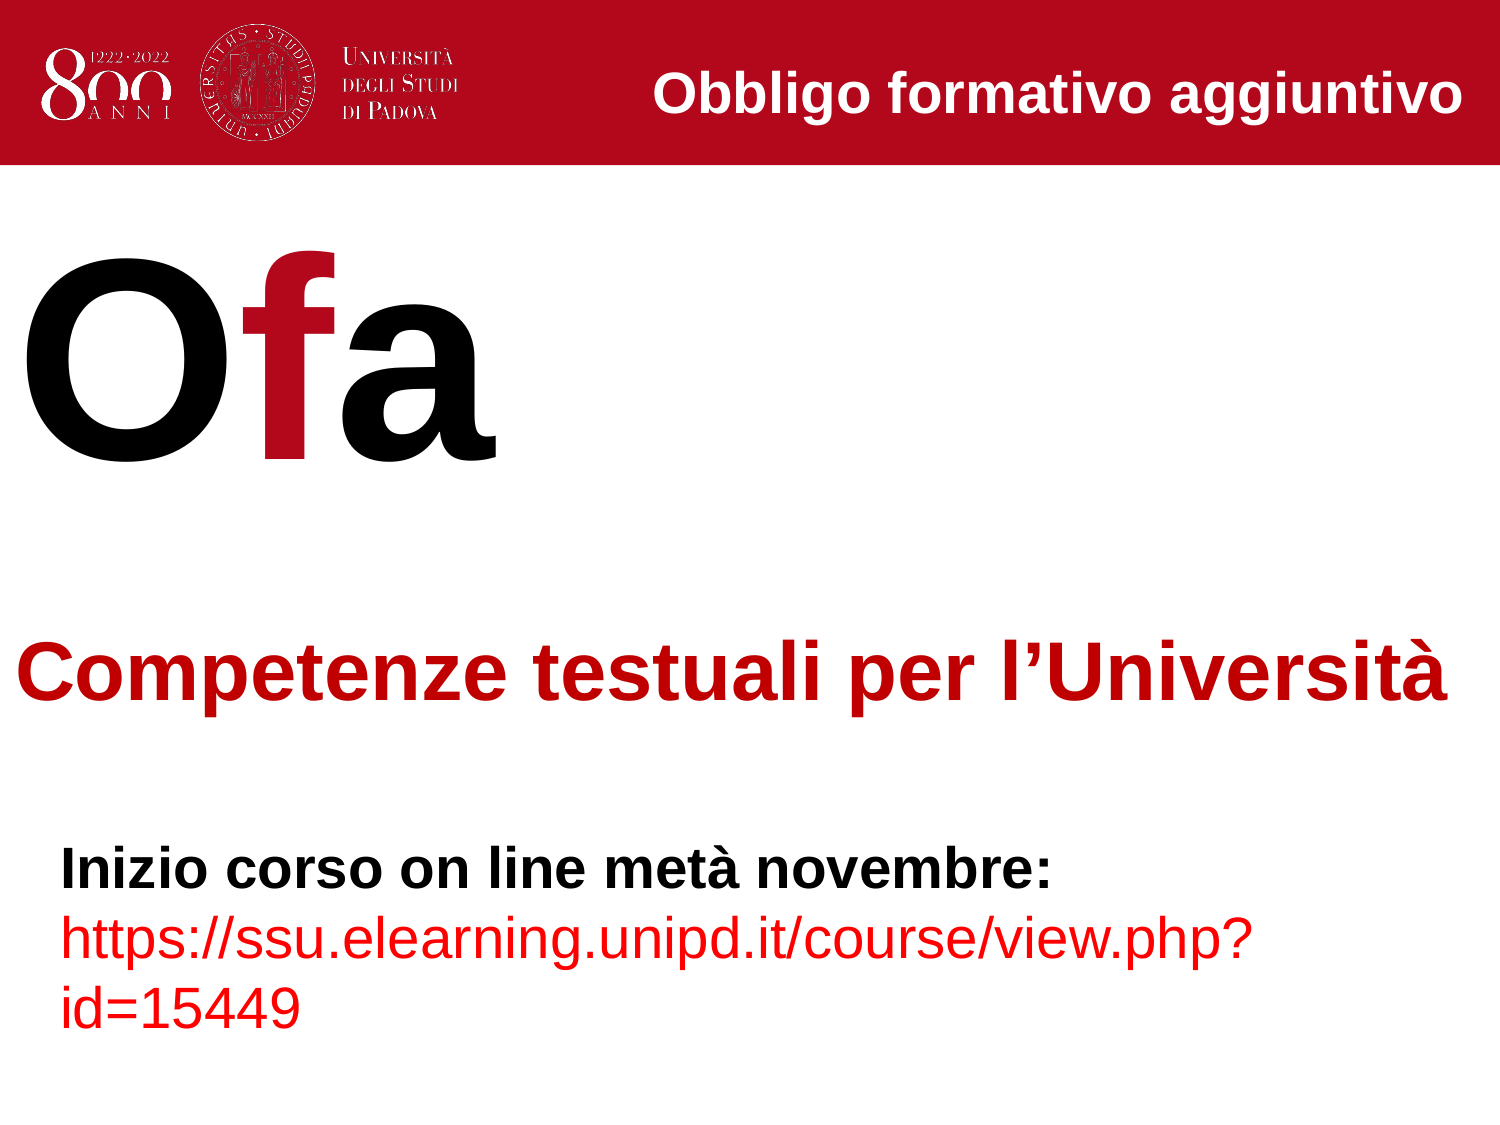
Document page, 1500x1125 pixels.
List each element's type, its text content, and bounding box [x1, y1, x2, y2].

text_box Ofa Competenze testuali per l’Università [0, 164, 1471, 725]
picture [41, 24, 457, 141]
text_box Inizio corso on line metà novembre: https://ssu.elearning.unipd.it/course/view.php?id=15449 [44, 822, 1471, 1048]
text_box Obbligo formativo aggiuntivo [596, 0, 1500, 166]
